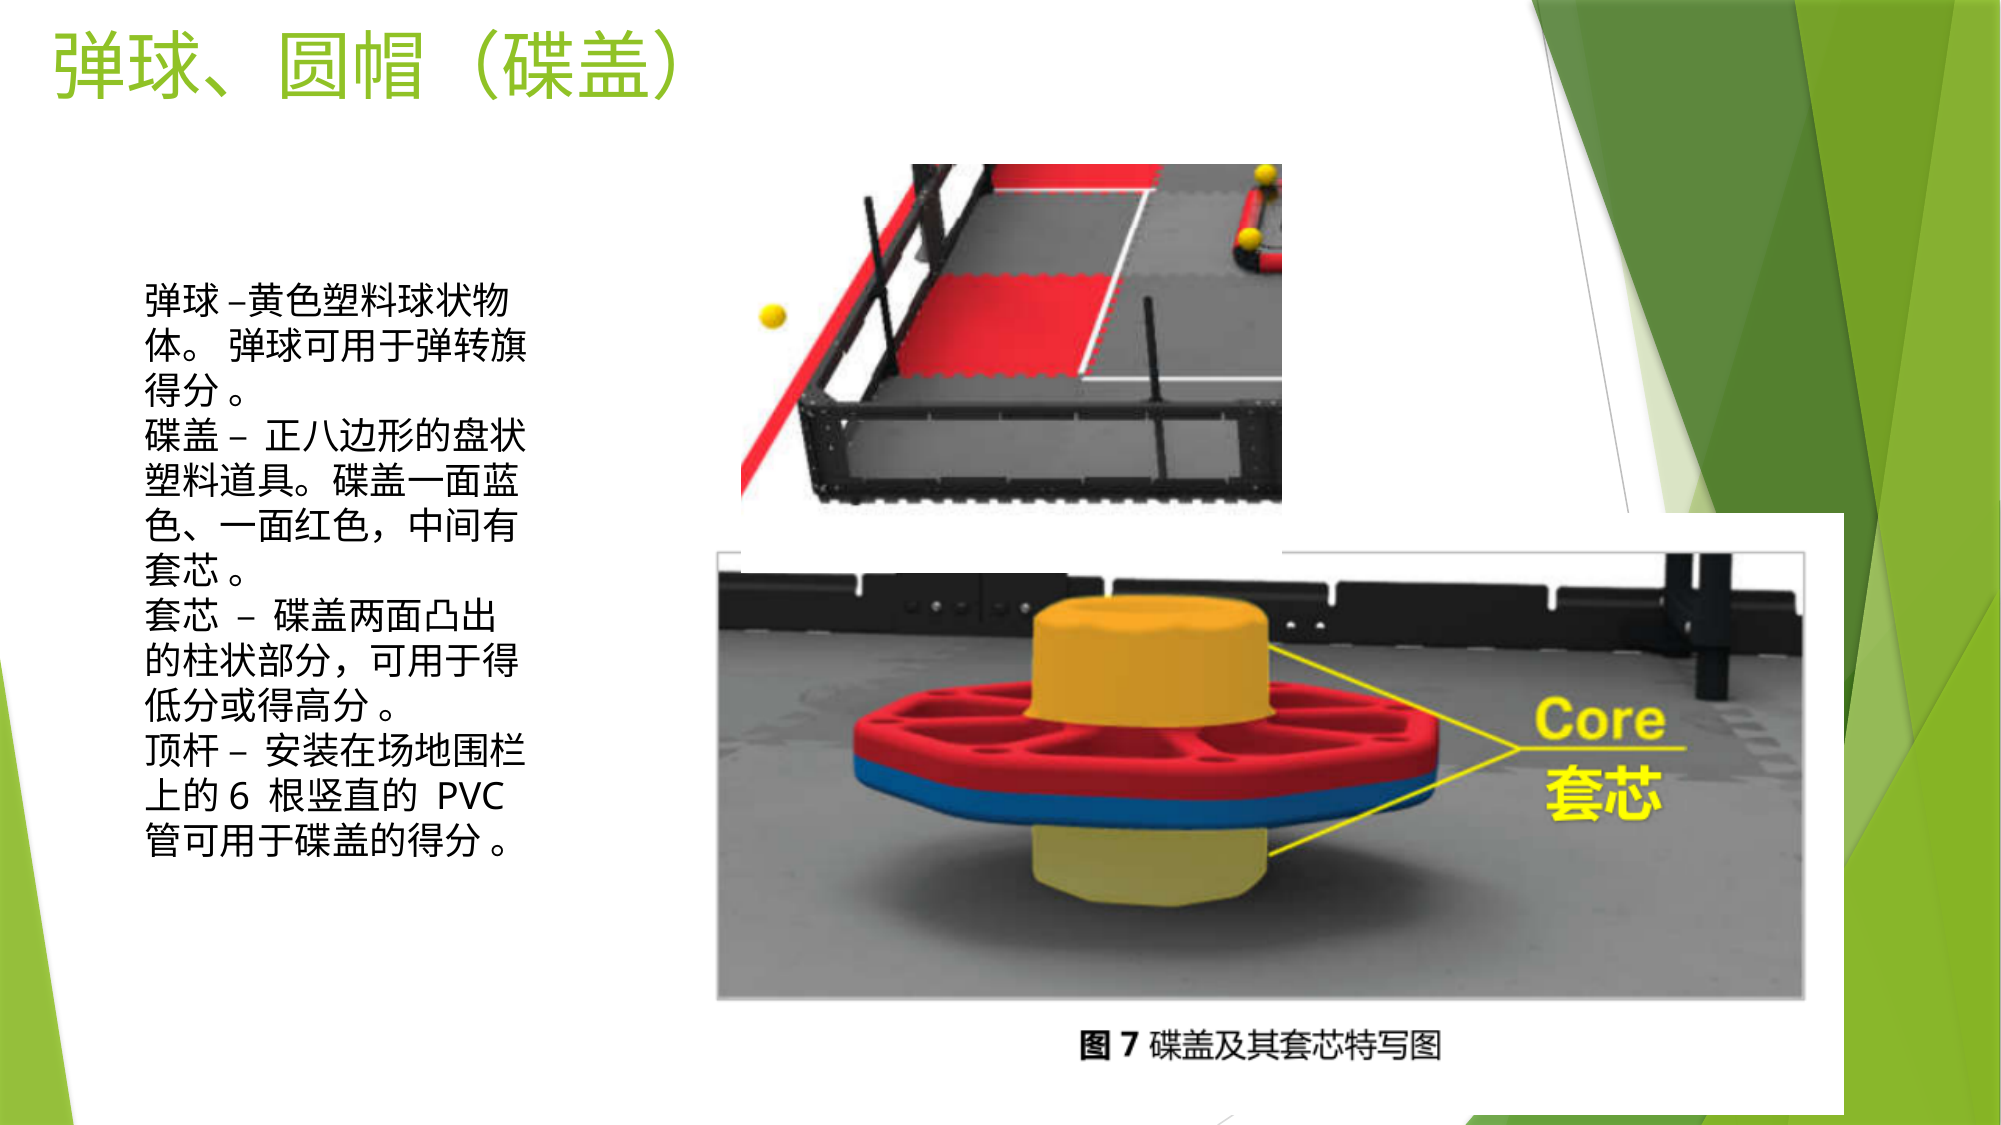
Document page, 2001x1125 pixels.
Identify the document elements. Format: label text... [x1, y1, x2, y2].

title 弹球、圆帽（碟盖） [36, 11, 1414, 135]
picture [652, 163, 1845, 1116]
text_box 弹球 –黄色塑料球状物体。 弹球可用于弹转旗得分 。 碟盖 – 正八边形的盘状塑料道具。碟盖一面蓝色、一面红色，中间有套芯 。 套芯 – 碟盖两面凸出的柱状部分，可用于得 低分或得高分 。 顶杆 – 安装在场地围栏上的6 根竖直的 PVC 管可用于碟盖的得分 。 [129, 269, 546, 870]
